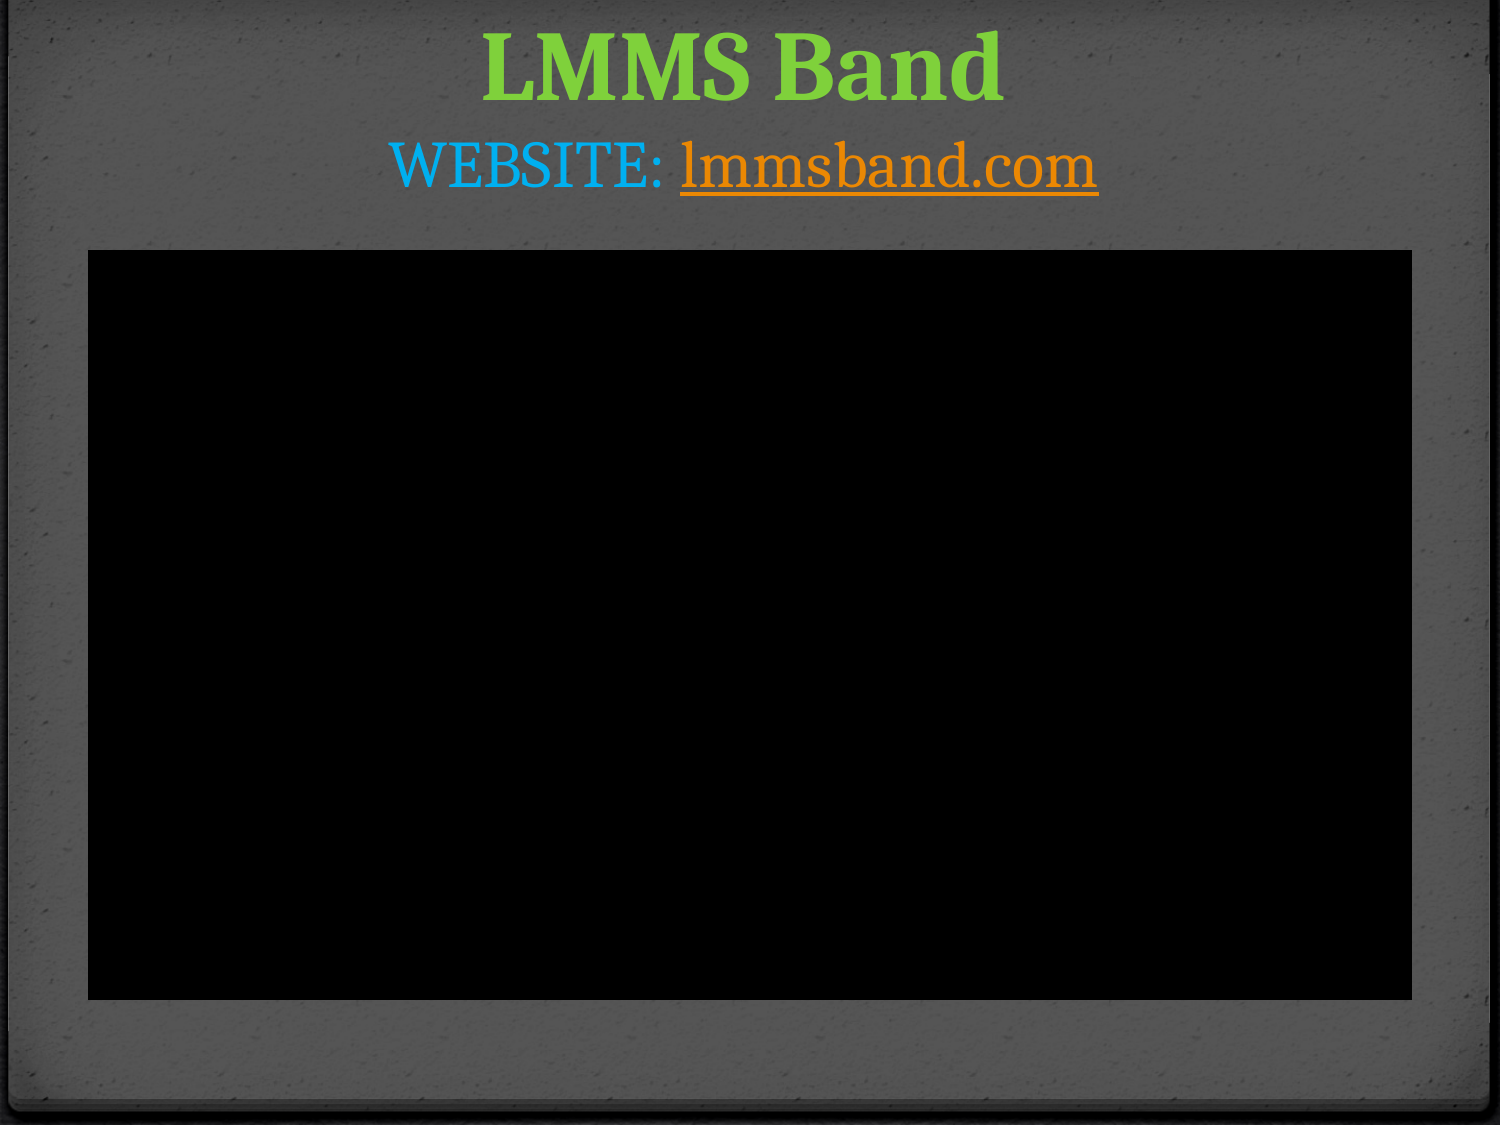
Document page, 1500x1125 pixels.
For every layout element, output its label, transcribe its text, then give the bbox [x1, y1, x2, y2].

title LMMS Band WEBSITE: lmmsband.com [12, 71, 1475, 250]
picture [0, 0, 1500, 1125]
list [87, 249, 1413, 1001]
